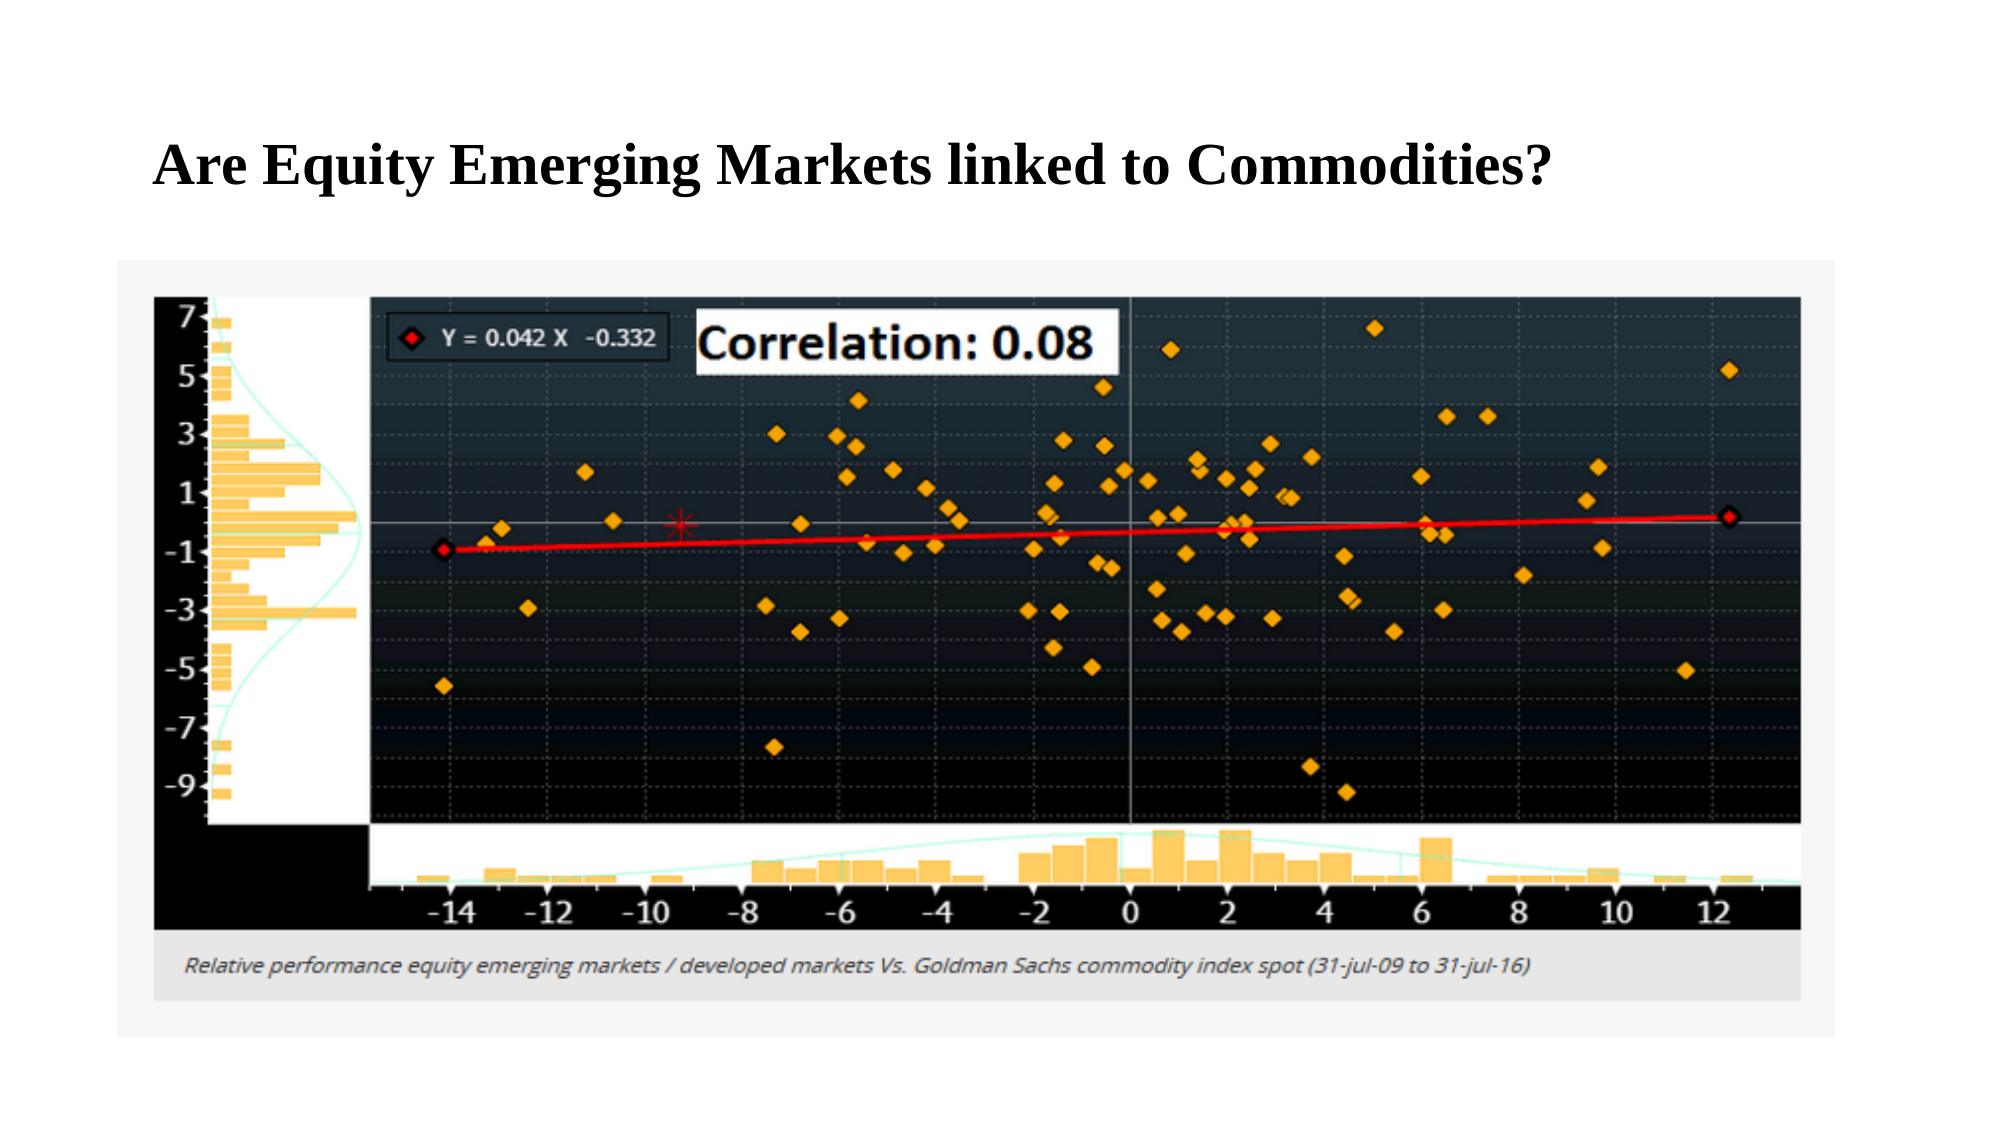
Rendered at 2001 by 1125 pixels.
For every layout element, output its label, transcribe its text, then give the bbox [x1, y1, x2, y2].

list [117, 260, 1835, 1037]
title Are Equity Emerging Markets linked to Commodities? [137, 59, 1863, 278]
